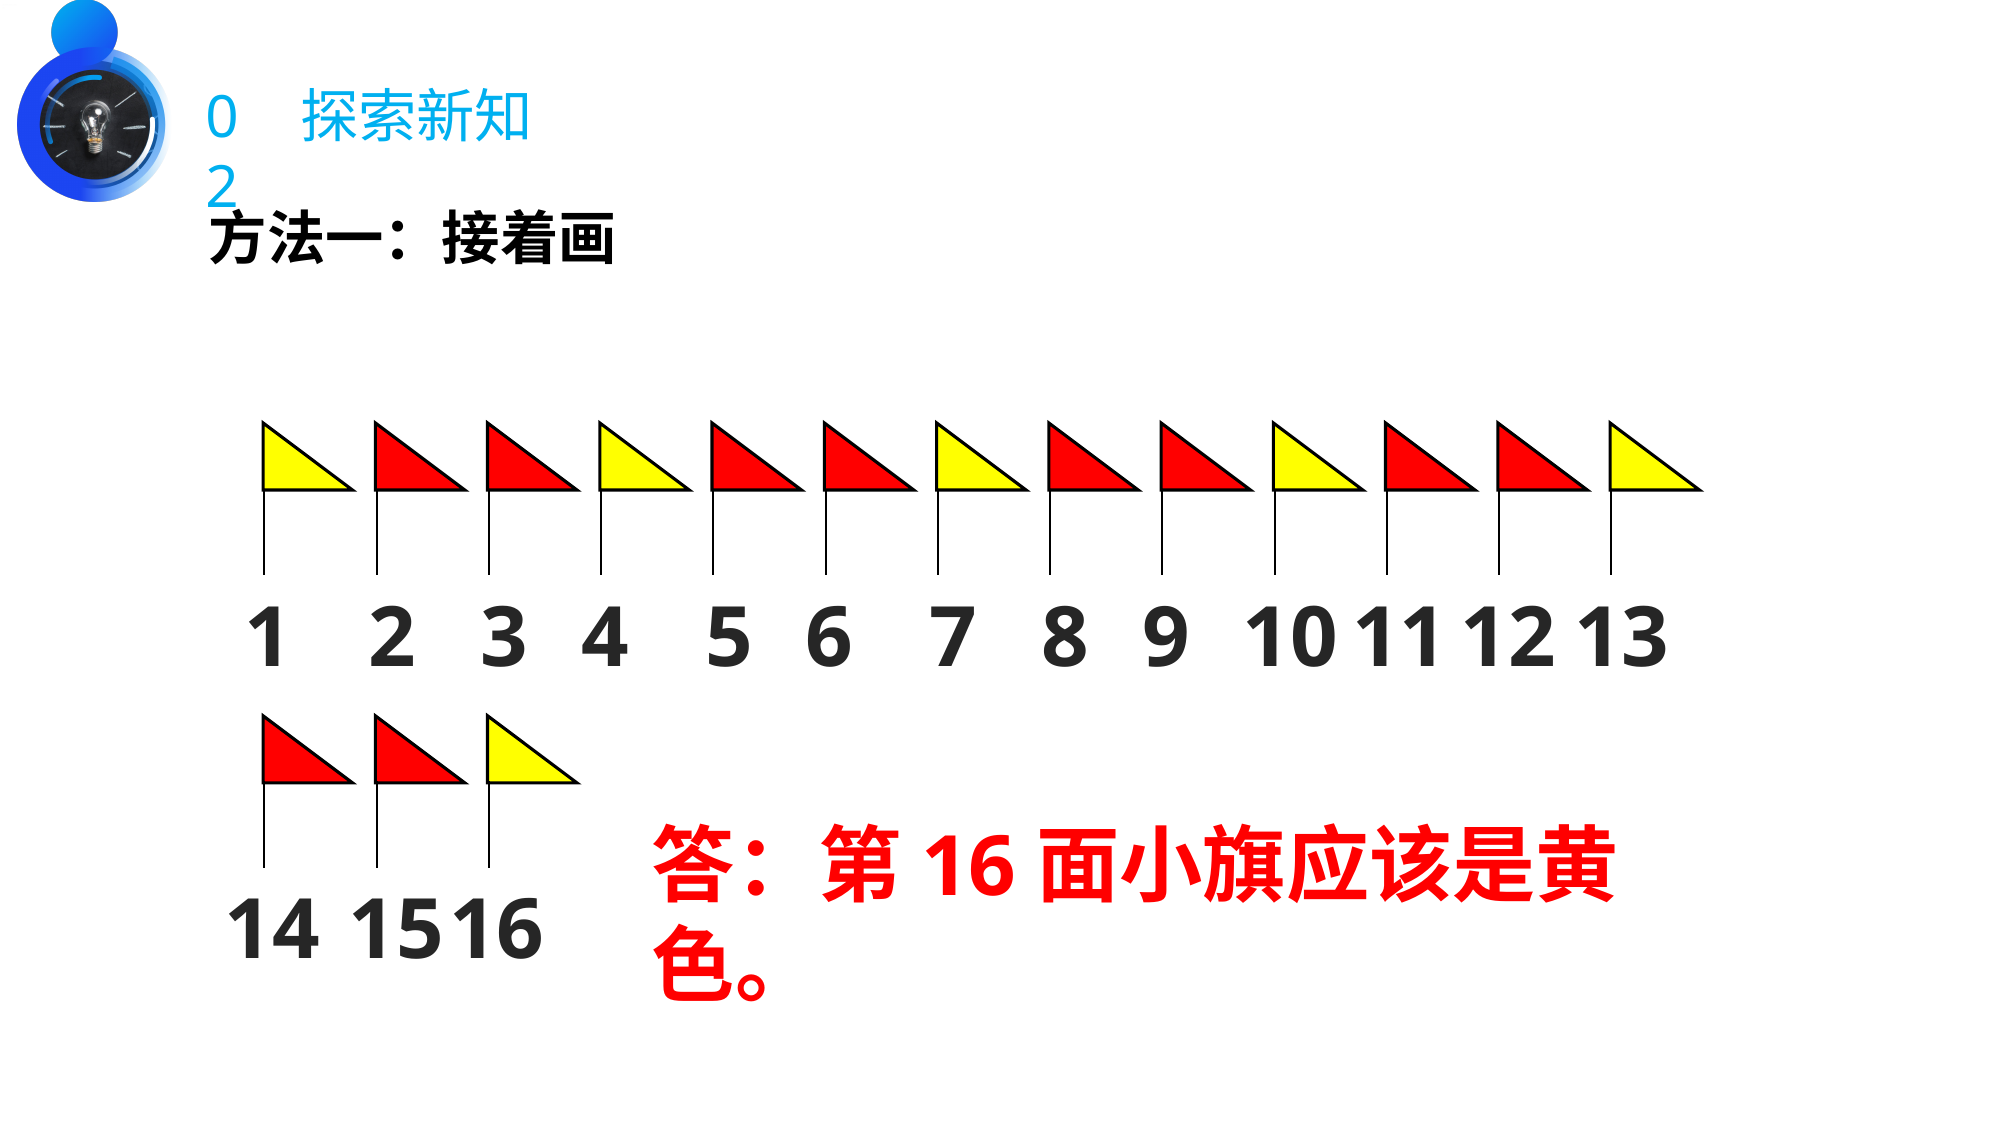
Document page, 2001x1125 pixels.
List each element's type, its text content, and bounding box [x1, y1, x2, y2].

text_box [263, 715, 353, 869]
text_box 7 [914, 575, 993, 691]
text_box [1385, 422, 1475, 576]
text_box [375, 422, 465, 576]
text_box 4 [566, 575, 644, 691]
text_box 9 [1127, 575, 1205, 691]
text_box 15 [333, 868, 434, 983]
text_box 1 [229, 575, 307, 691]
text_box 6 [791, 575, 869, 691]
text_box 5 [690, 575, 768, 691]
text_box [1273, 422, 1363, 576]
text_box 13 [1559, 575, 1685, 691]
text_box 8 [1027, 575, 1105, 691]
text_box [1497, 422, 1588, 576]
text_box 方法一：接着画 [194, 193, 934, 279]
text_box 14 [209, 868, 333, 983]
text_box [936, 422, 1026, 576]
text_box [487, 422, 577, 576]
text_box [487, 715, 577, 869]
picture [17, 0, 172, 202]
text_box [711, 422, 802, 576]
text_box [1161, 422, 1251, 576]
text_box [599, 422, 690, 576]
text_box 12 [1446, 575, 1559, 691]
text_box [263, 422, 353, 576]
text_box 10 [1228, 575, 1337, 691]
text_box 3 [465, 575, 544, 691]
text_box 答：第16面小旗应该是黄色。 [637, 805, 1708, 1020]
list 02 [190, 71, 285, 158]
list 探索新知 [285, 71, 897, 158]
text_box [824, 422, 914, 576]
text_box 11 [1337, 575, 1446, 691]
text_box 2 [353, 575, 431, 691]
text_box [1048, 422, 1139, 576]
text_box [1610, 422, 1700, 576]
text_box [375, 715, 465, 869]
text_box 16 [434, 868, 560, 983]
